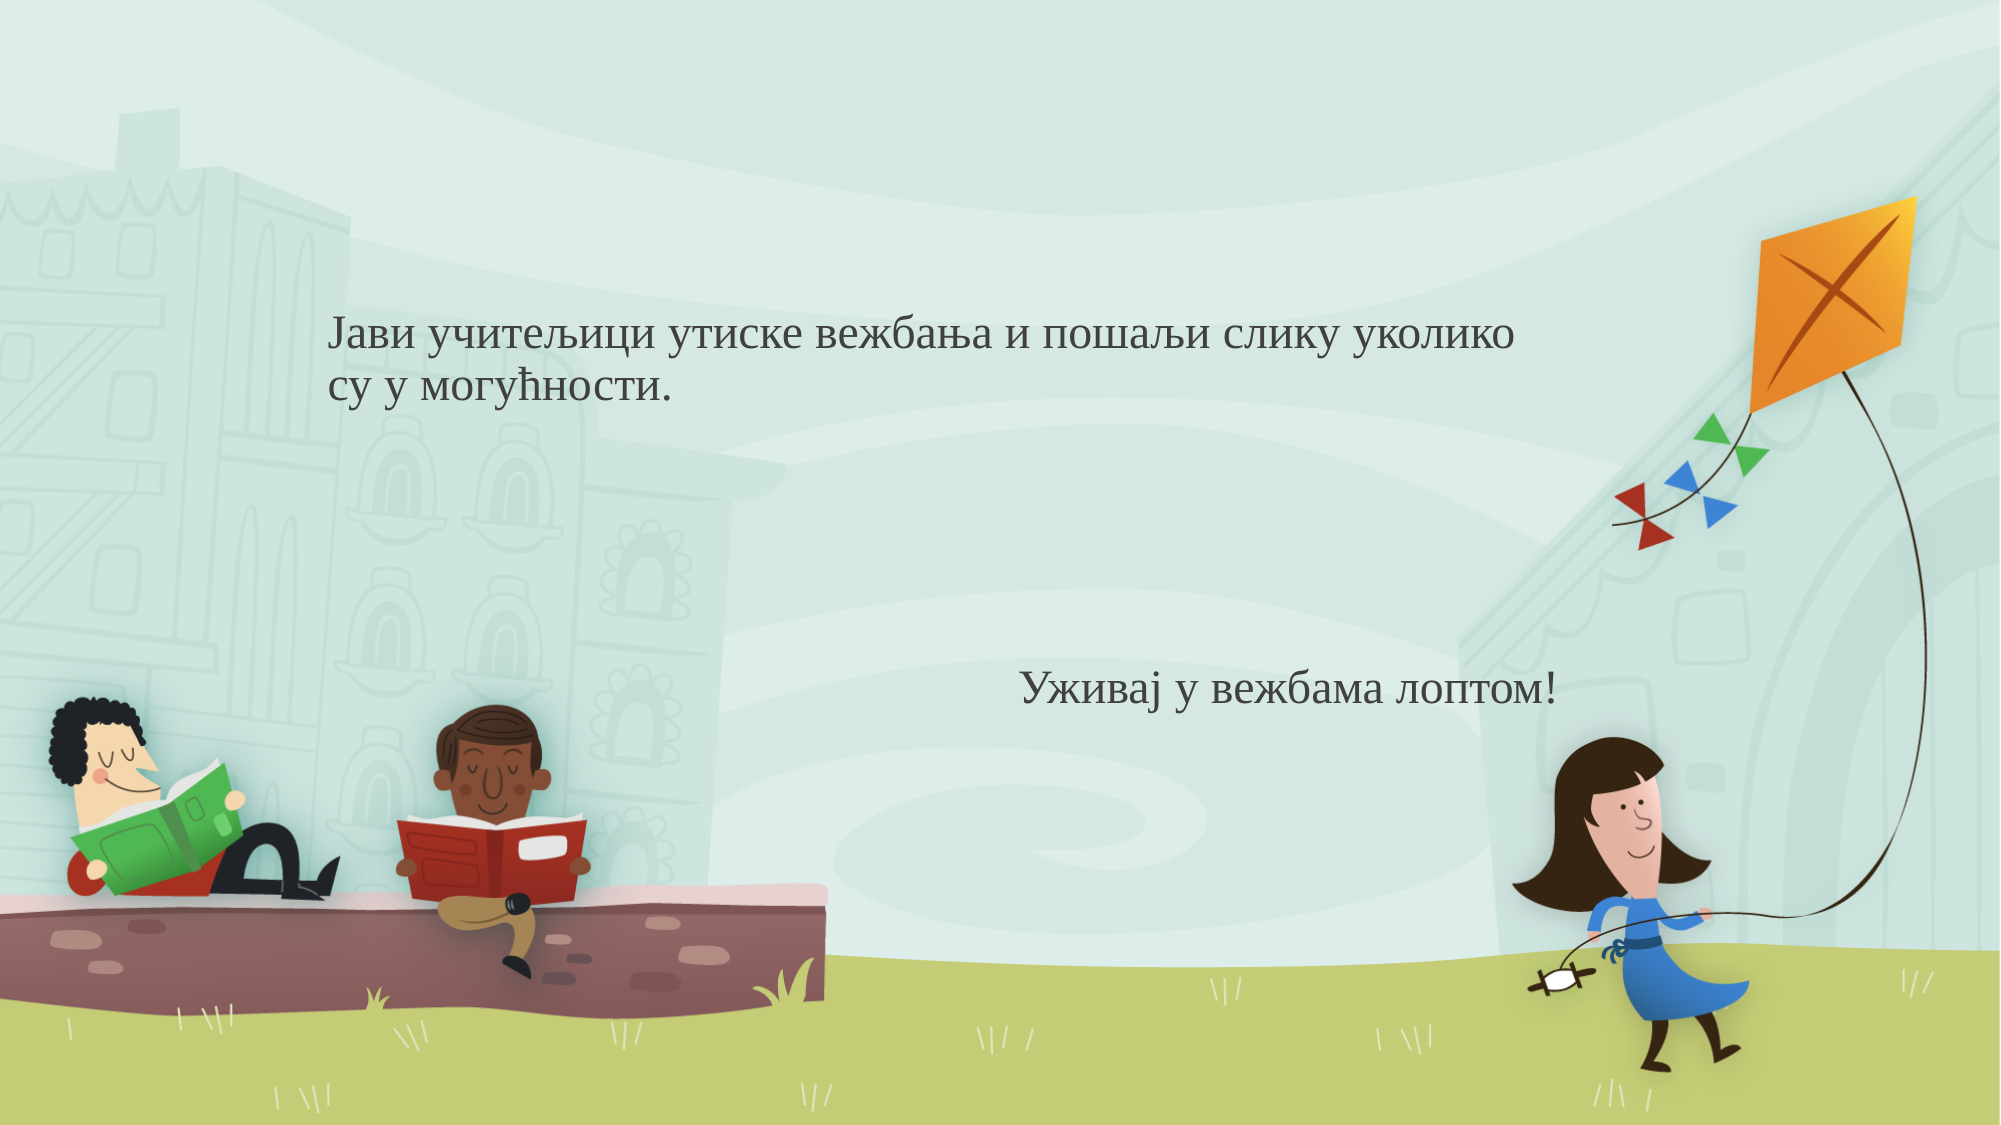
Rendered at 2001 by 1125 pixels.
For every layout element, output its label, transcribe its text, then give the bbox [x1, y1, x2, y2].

subtitle Јави учитељици утиске вежбања и пошаљи слику уколико су у могућности. Уживај у вежбама лоптом! [312, 299, 1575, 725]
picture [0, 0, 2000, 1125]
